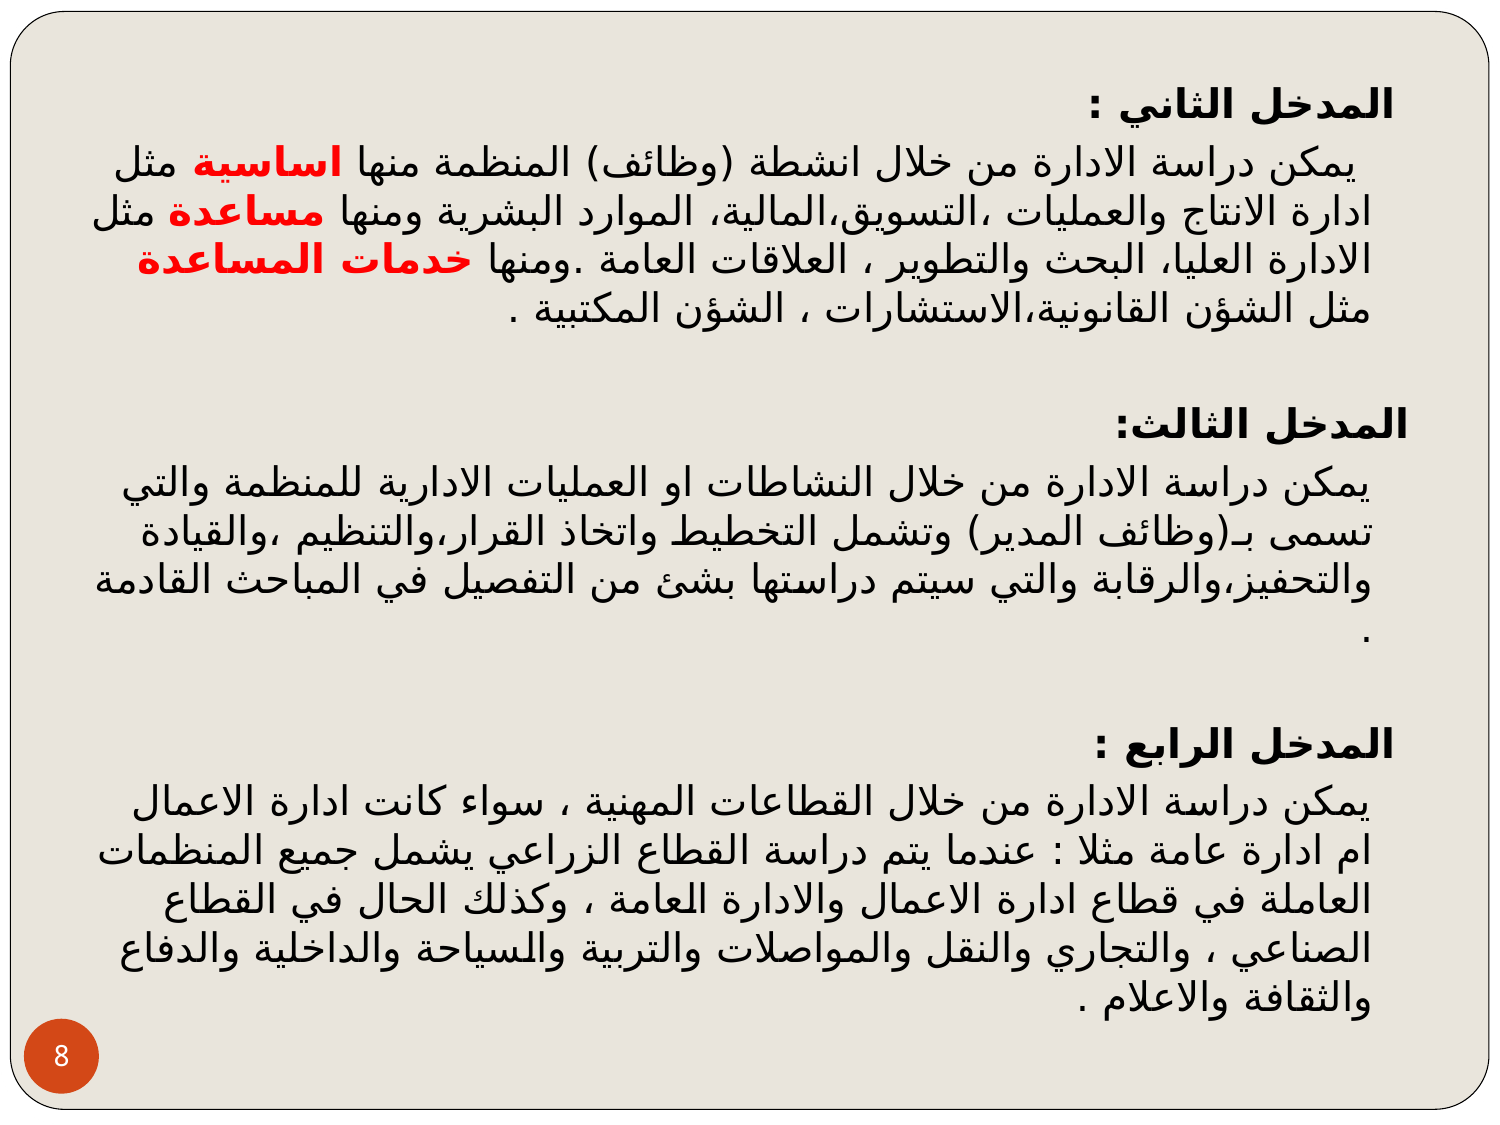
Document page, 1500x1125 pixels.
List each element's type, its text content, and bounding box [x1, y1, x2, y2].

list المدخل الثاني : يمكن دراسة الادارة من خلال انشطة (وظائف) المنظمة منها اساسية مثل ادارة الانتاج والعمليات ،التسويق،المالية، الموارد البشرية ومنها مساعدة مثل الادارة العليا، البحث والتطوير ، العلاقات العامة .ومنها خدمات المساعدة مثل الشؤن القانونية،الاستشارات ، الشؤن المكتبية . المدخل الثالث: يمكن دراسة الادارة من خلال النشاطات او العمليات الادارية للمنظمة والتي تسمى بـ(وظائف المدير) وتشمل التخطيط واتخاذ القرار،والتنظيم ،والقيادة والتحفيز،والرقابة والتي سيتم دراستها بشئ من التفصيل في المباحث القادمة . المدخل الرابع : يمكن دراسة الادارة من خلال القطاعات المهنية ، سواء كانت ادارة الاعمال ام ادارة عامة مثلا : عندما يتم دراسة القطاع الزراعي يشمل جميع المنظمات العاملة في قطاع ادارة الاعمال والادارة العامة ، وكذلك الحال في القطاع الصناعي ، والتجاري والنقل والمواصلات والتربية والسياحة والداخلية والدفاع والثقافة والاعلام . [75, 70, 1425, 1038]
slide_number 8 [23, 1018, 99, 1094]
